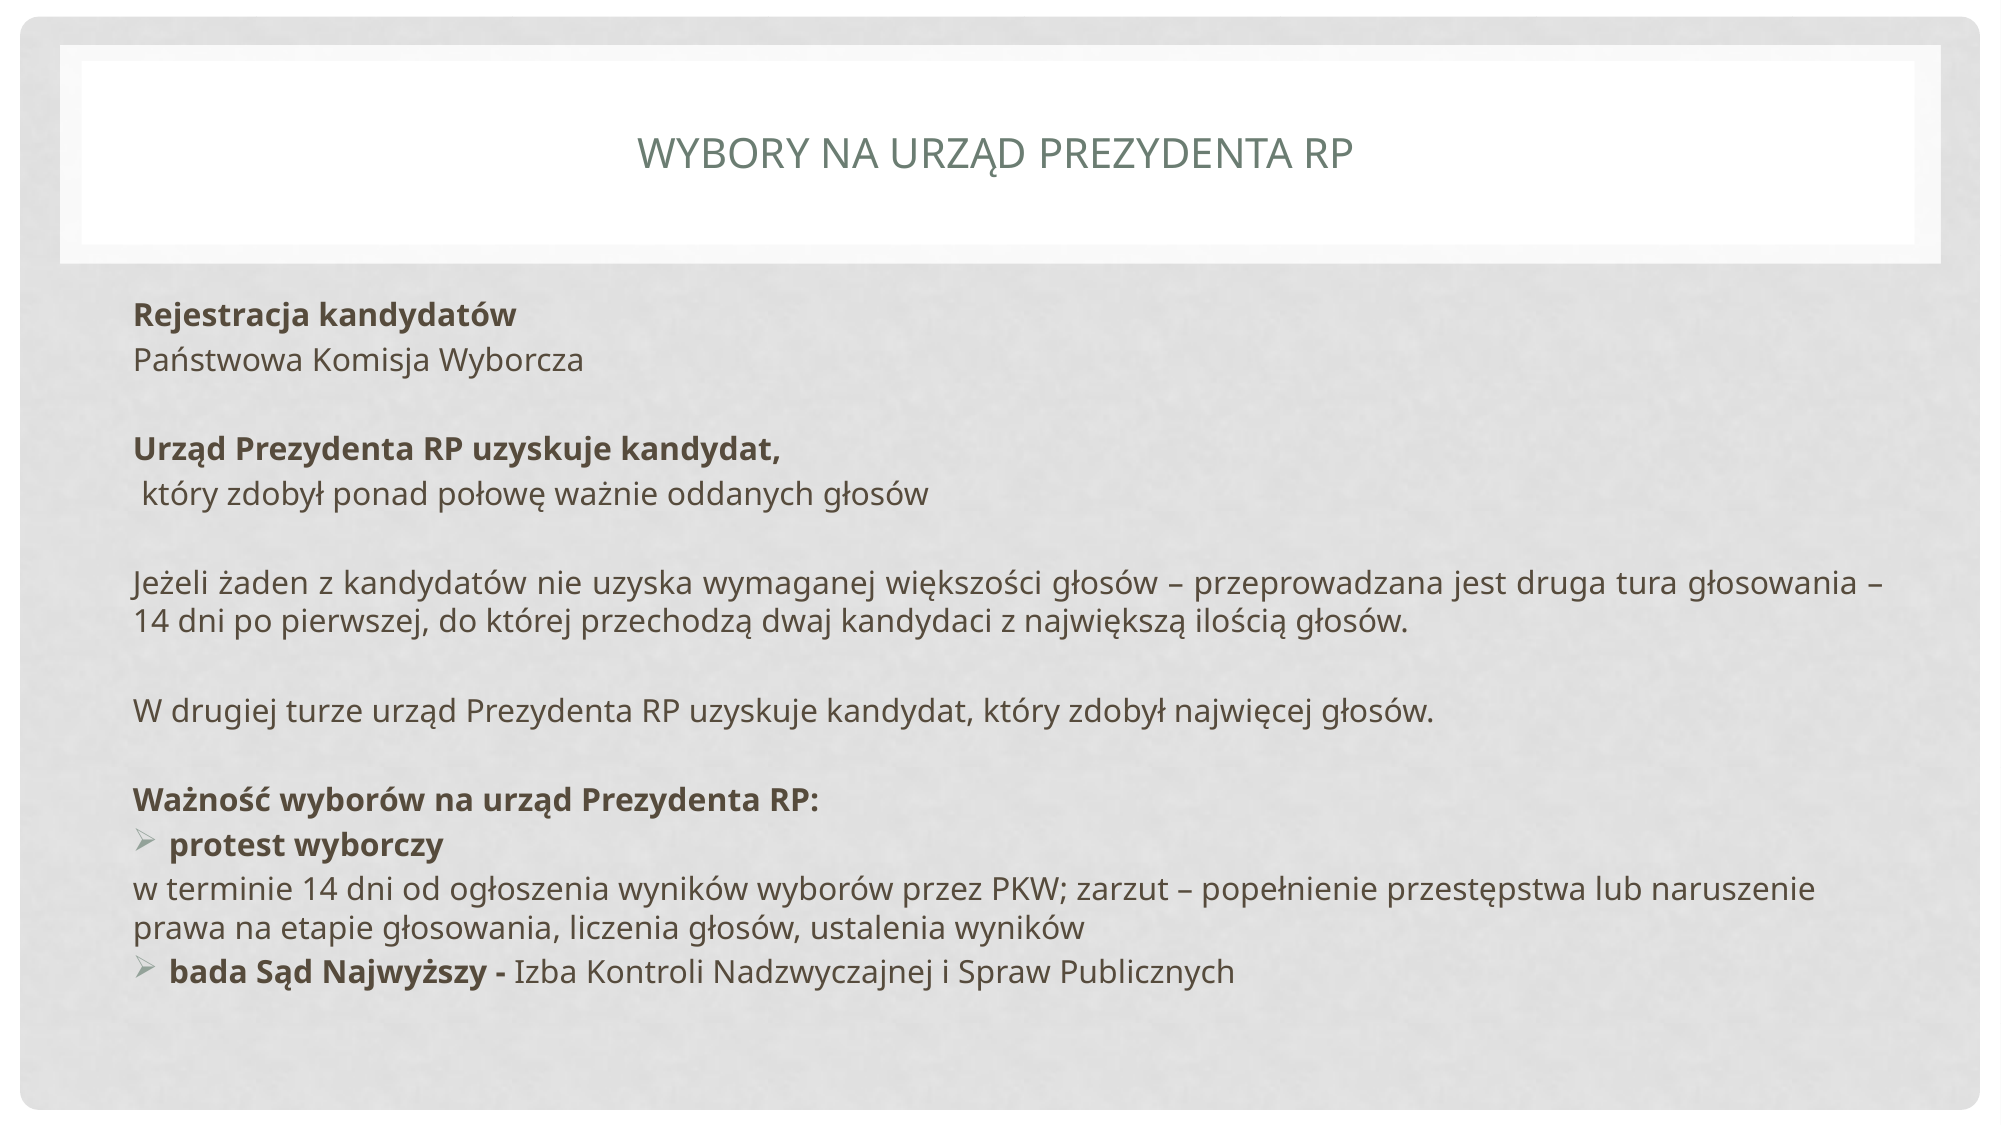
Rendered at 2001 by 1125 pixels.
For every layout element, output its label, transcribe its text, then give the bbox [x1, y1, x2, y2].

title Wybory na urząd Prezydenta RP [93, 66, 1900, 238]
list Rejestracja kandydatów Państwowa Komisja Wyborcza Urząd Prezydenta RP uzyskuje kandydat, który zdobył ponad połowę ważnie oddanych głosów Jeżeli żaden z kandydatów nie uzyska wymaganej większości głosów – przeprowadzana jest druga tura głosowania – 14 dni po pierwszej, do której przechodzą dwaj kandydaci z największą ilością głosów. W drugiej turze urząd Prezydenta RP uzyskuje kandydat, który zdobył najwięcej głosów. Ważność wyborów na urząd Prezydenta RP: protest wyborczy w terminie 14 dni od ogłoszenia wyników wyborów przez PKW; zarzut – popełnienie przestępstwa lub naruszenie prawa na etapie głosowania, liczenia głosów, ustalenia wyników bada Sąd Najwyższy - Izba Kontroli Nadzwyczajnej i Spraw Publicznych [99, 287, 1900, 1005]
